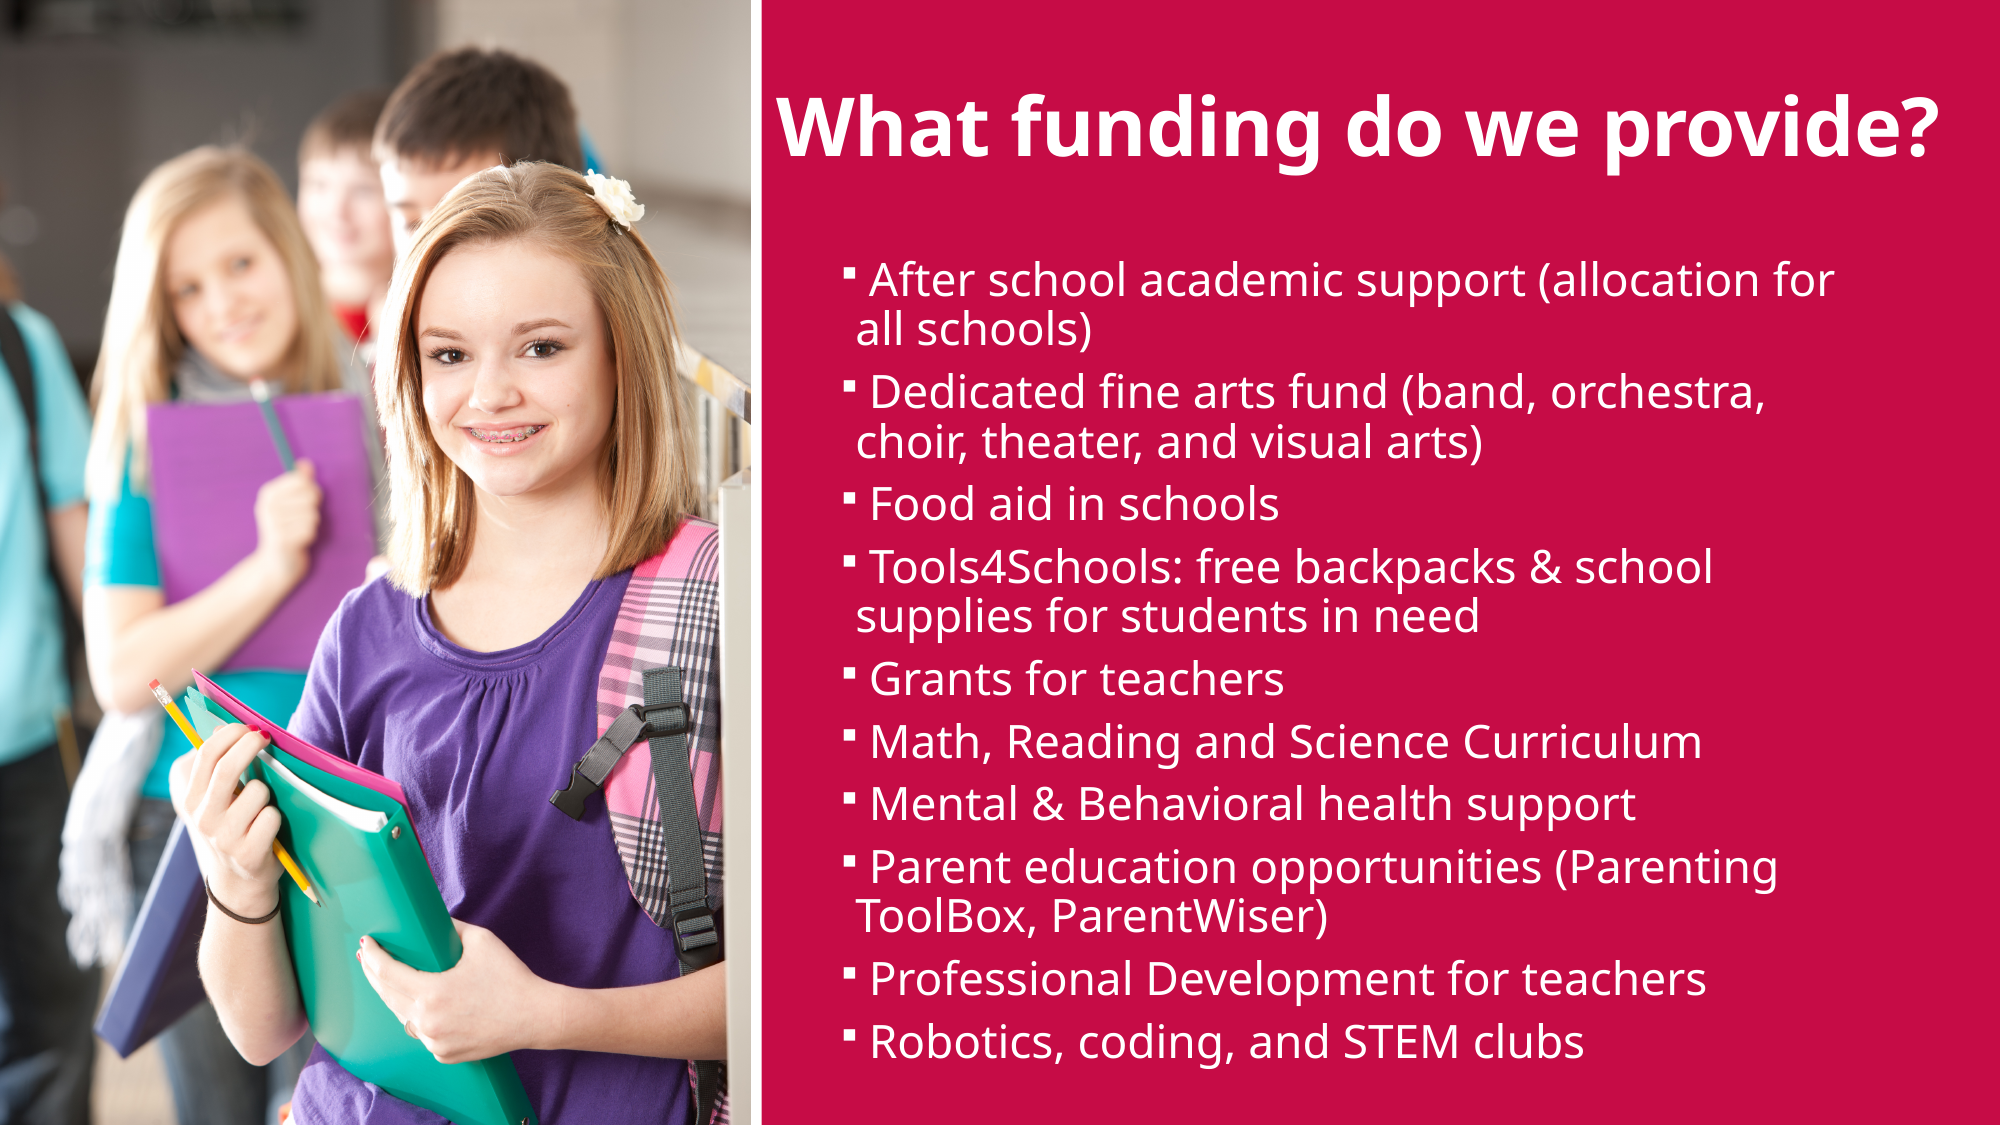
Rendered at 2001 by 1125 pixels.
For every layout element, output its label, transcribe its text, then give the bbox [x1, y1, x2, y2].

text_box [763, 0, 2000, 1125]
picture [0, 0, 752, 1125]
list After school academic support (allocation for all schools) Dedicated fine arts fund (band, orchestra, choir, theater, and visual arts) Food aid in schools Tools4Schools: free backpacks & school supplies for students in need Grants for teachers Math, Reading and Science Curriculum Mental & Behavioral health support Parent education opportunities (Parenting ToolBox, ParentWiser) Professional Development for teachers Robotics, coding, and STEM clubs [840, 180, 1881, 1077]
text_box [759, 0, 763, 1125]
title What funding do we provide? [763, 0, 1963, 181]
